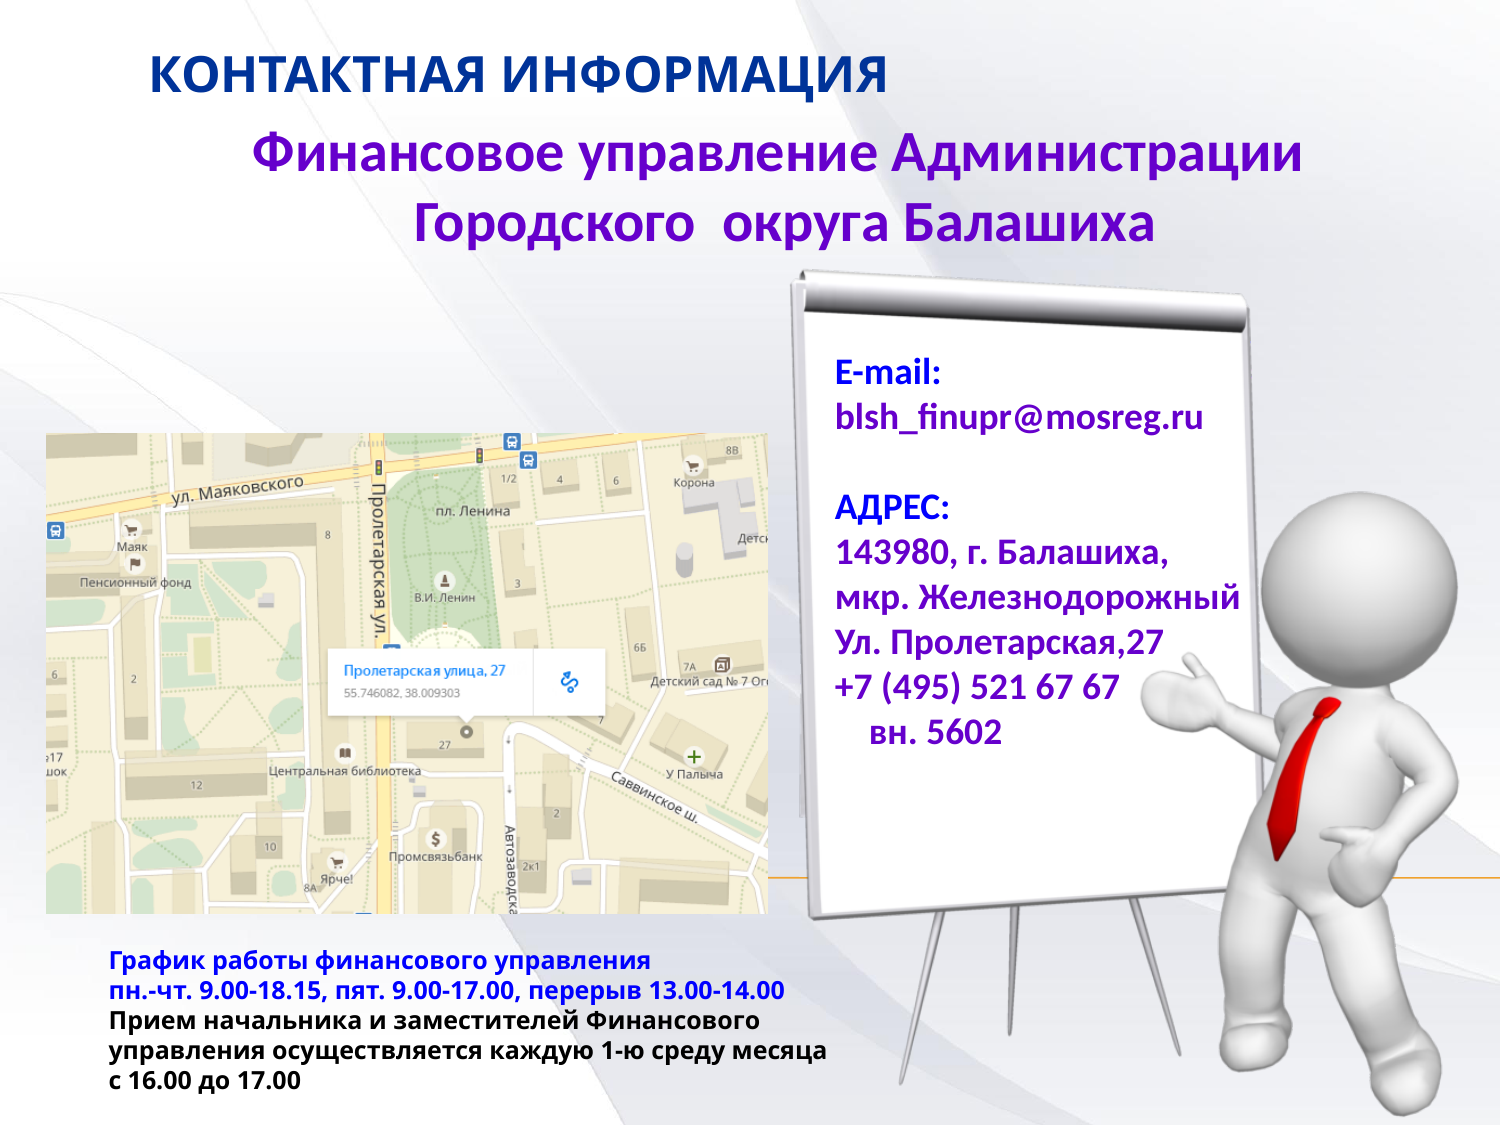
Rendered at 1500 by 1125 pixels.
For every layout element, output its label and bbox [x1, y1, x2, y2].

picture [0, 0, 1500, 1125]
text_box [93, 937, 759, 1125]
text_box [70, 35, 1500, 261]
